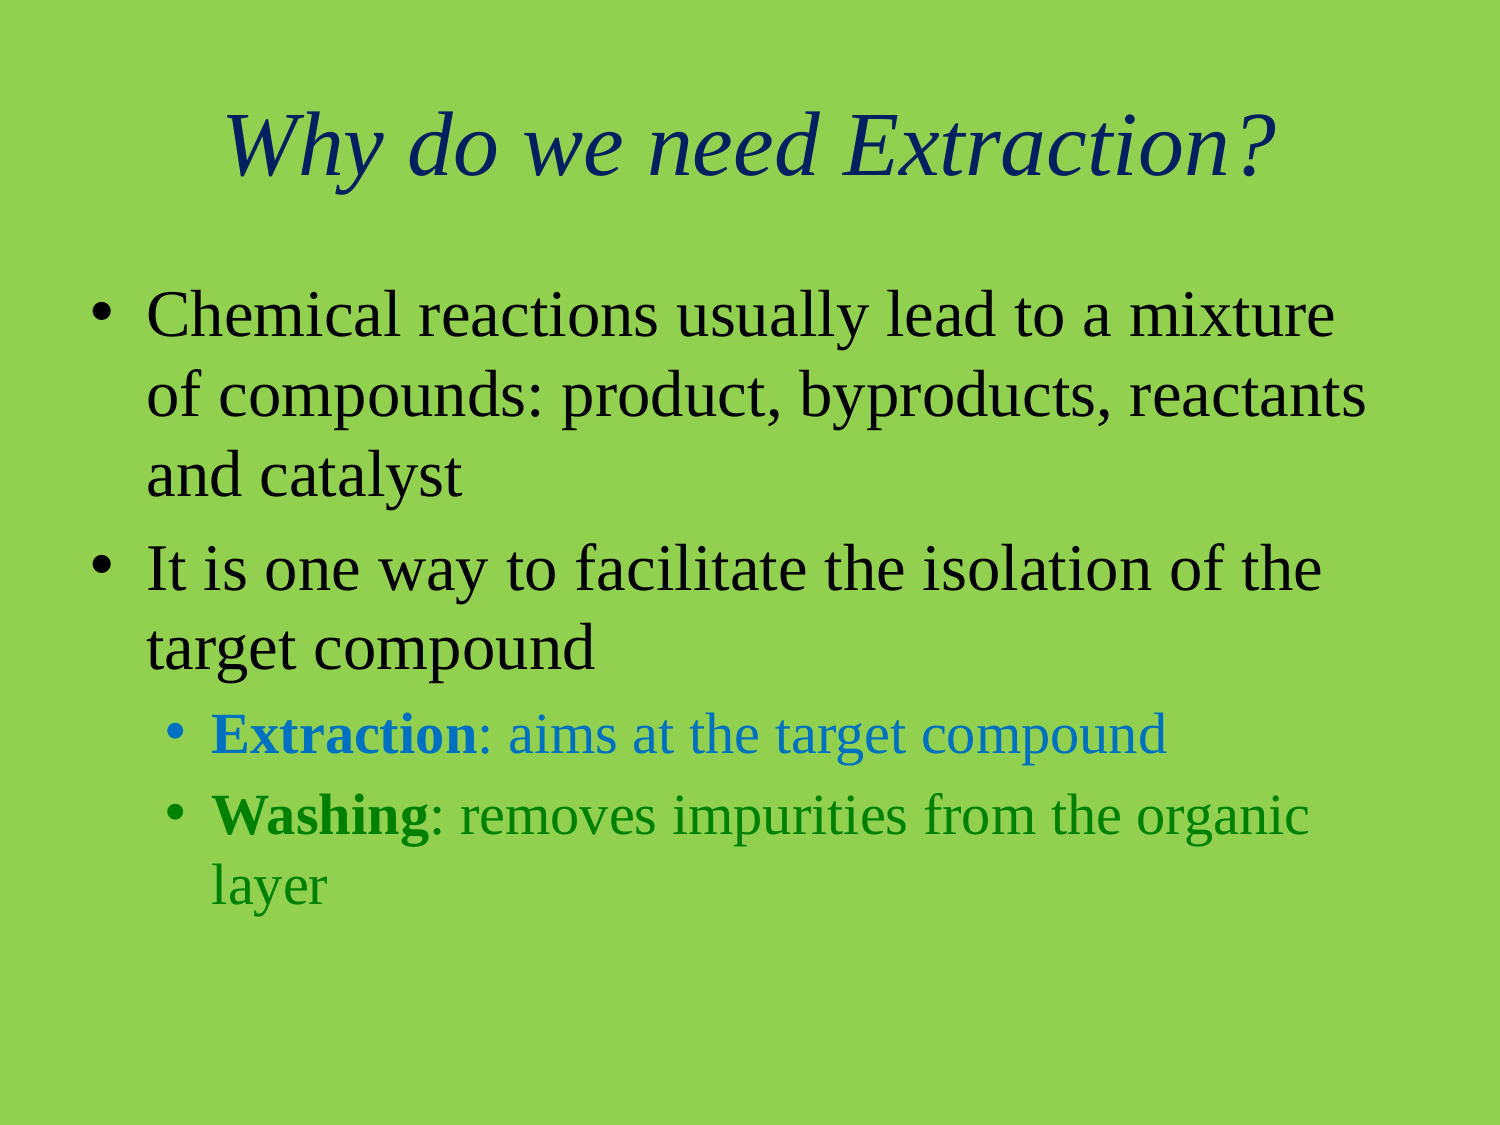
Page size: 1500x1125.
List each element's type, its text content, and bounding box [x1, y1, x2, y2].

title Why do we need Extraction? [75, 45, 1425, 233]
list Chemical reactions usually lead to a mixture of compounds: product, byproducts, reactants and catalyst It is one way to facilitate the isolation of the target compound Extraction: aims at the target compound Washing: removes impurities from the organic layer [75, 262, 1425, 1005]
